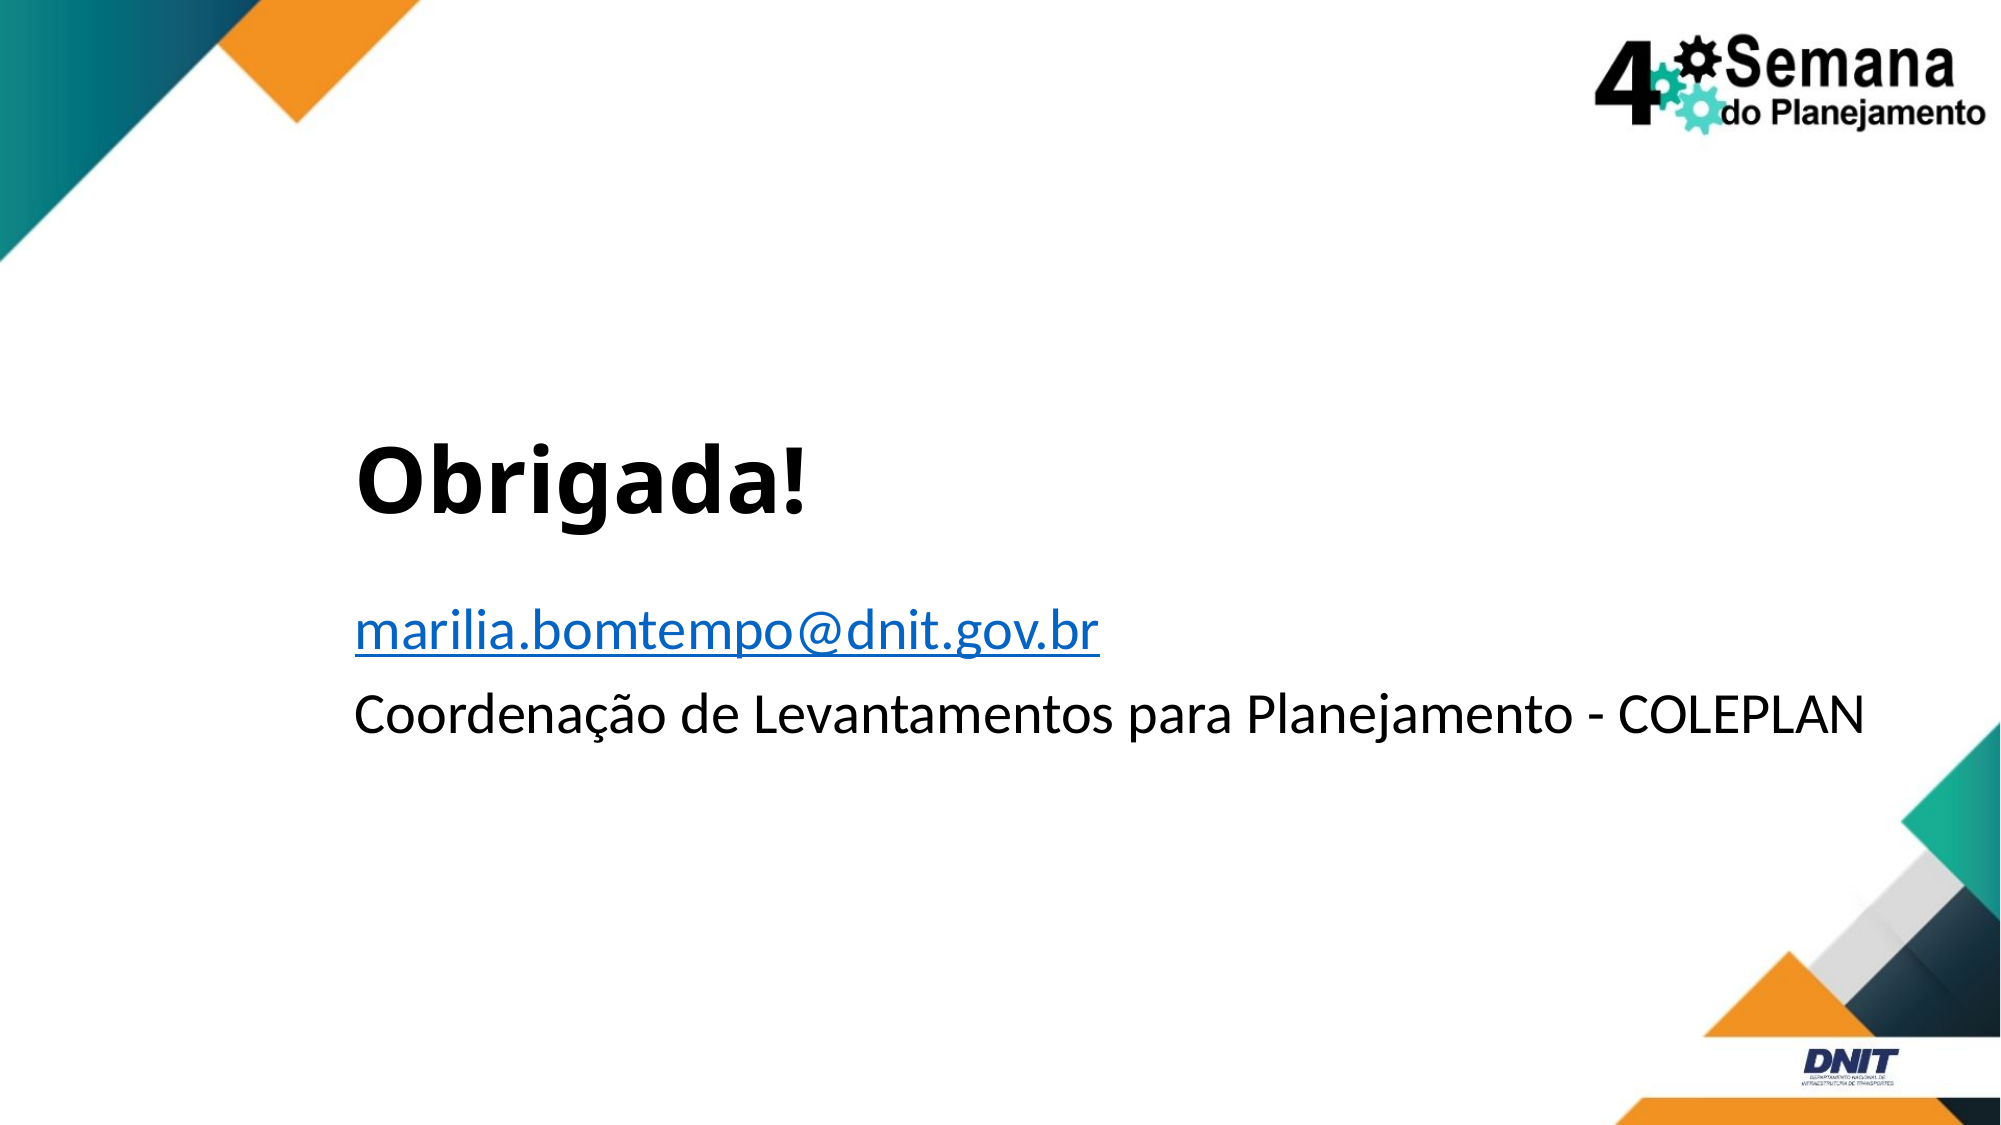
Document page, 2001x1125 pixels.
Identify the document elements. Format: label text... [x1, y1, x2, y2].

title Obrigada! [339, 375, 2000, 592]
list marilia.bomtempo@dnit.gov.br Coordenação de Levantamentos para Planejamento - COLEPLAN [339, 592, 2000, 1125]
picture [0, 0, 2001, 1125]
